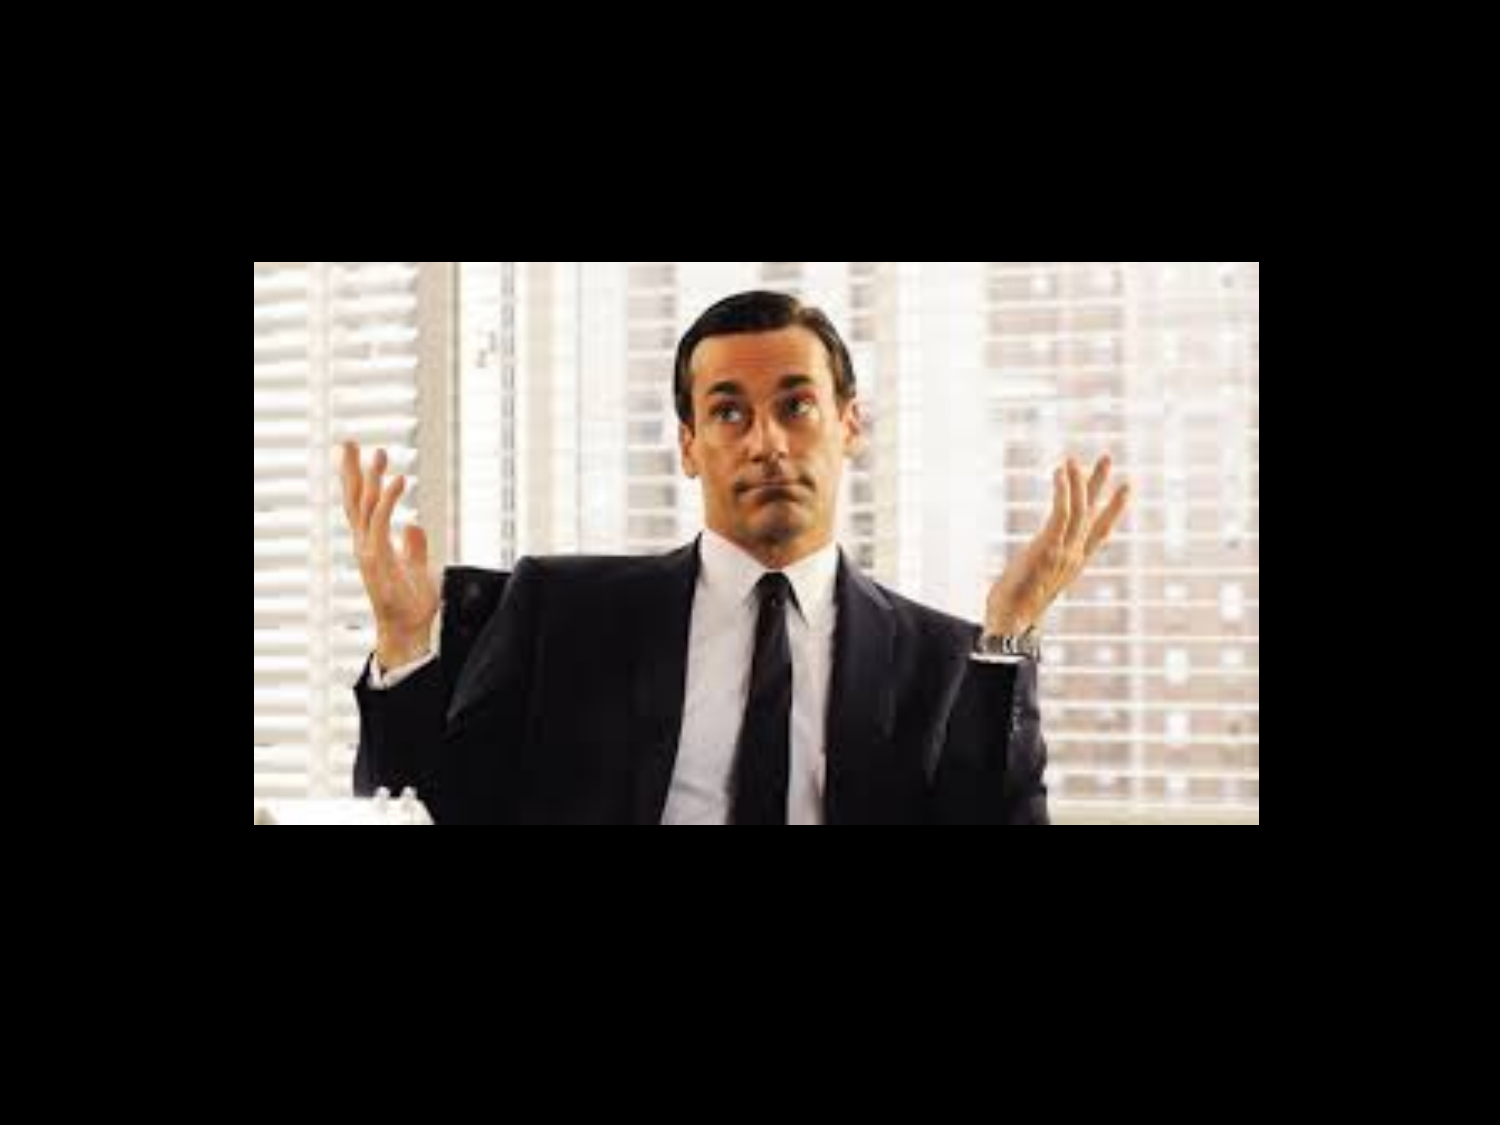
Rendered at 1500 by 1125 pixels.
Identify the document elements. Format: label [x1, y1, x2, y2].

picture [254, 262, 1259, 825]
